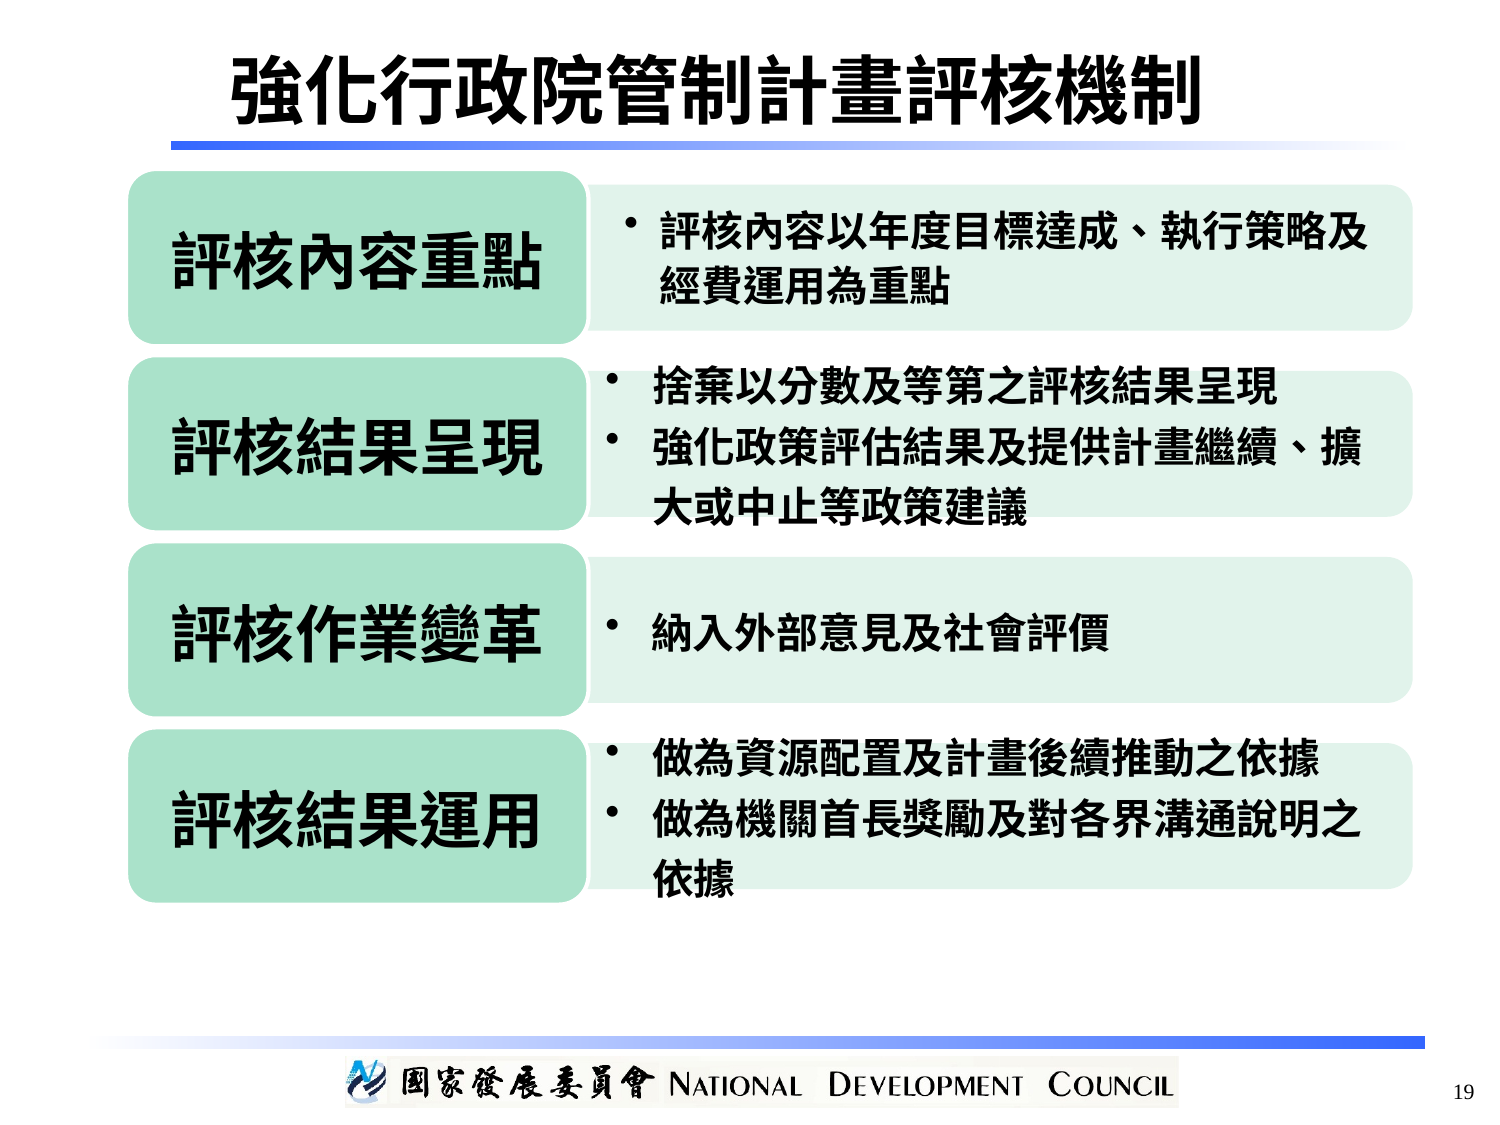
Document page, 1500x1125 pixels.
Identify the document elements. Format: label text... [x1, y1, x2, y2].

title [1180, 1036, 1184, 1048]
title 強化行政院管制計畫評核機制 [214, 33, 1490, 144]
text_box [125, 168, 1411, 905]
picture [345, 1056, 1179, 1108]
slide_number 19 [1364, 1070, 1491, 1107]
table_cell [1273, 1036, 1277, 1048]
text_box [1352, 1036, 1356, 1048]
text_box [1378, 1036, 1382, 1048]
